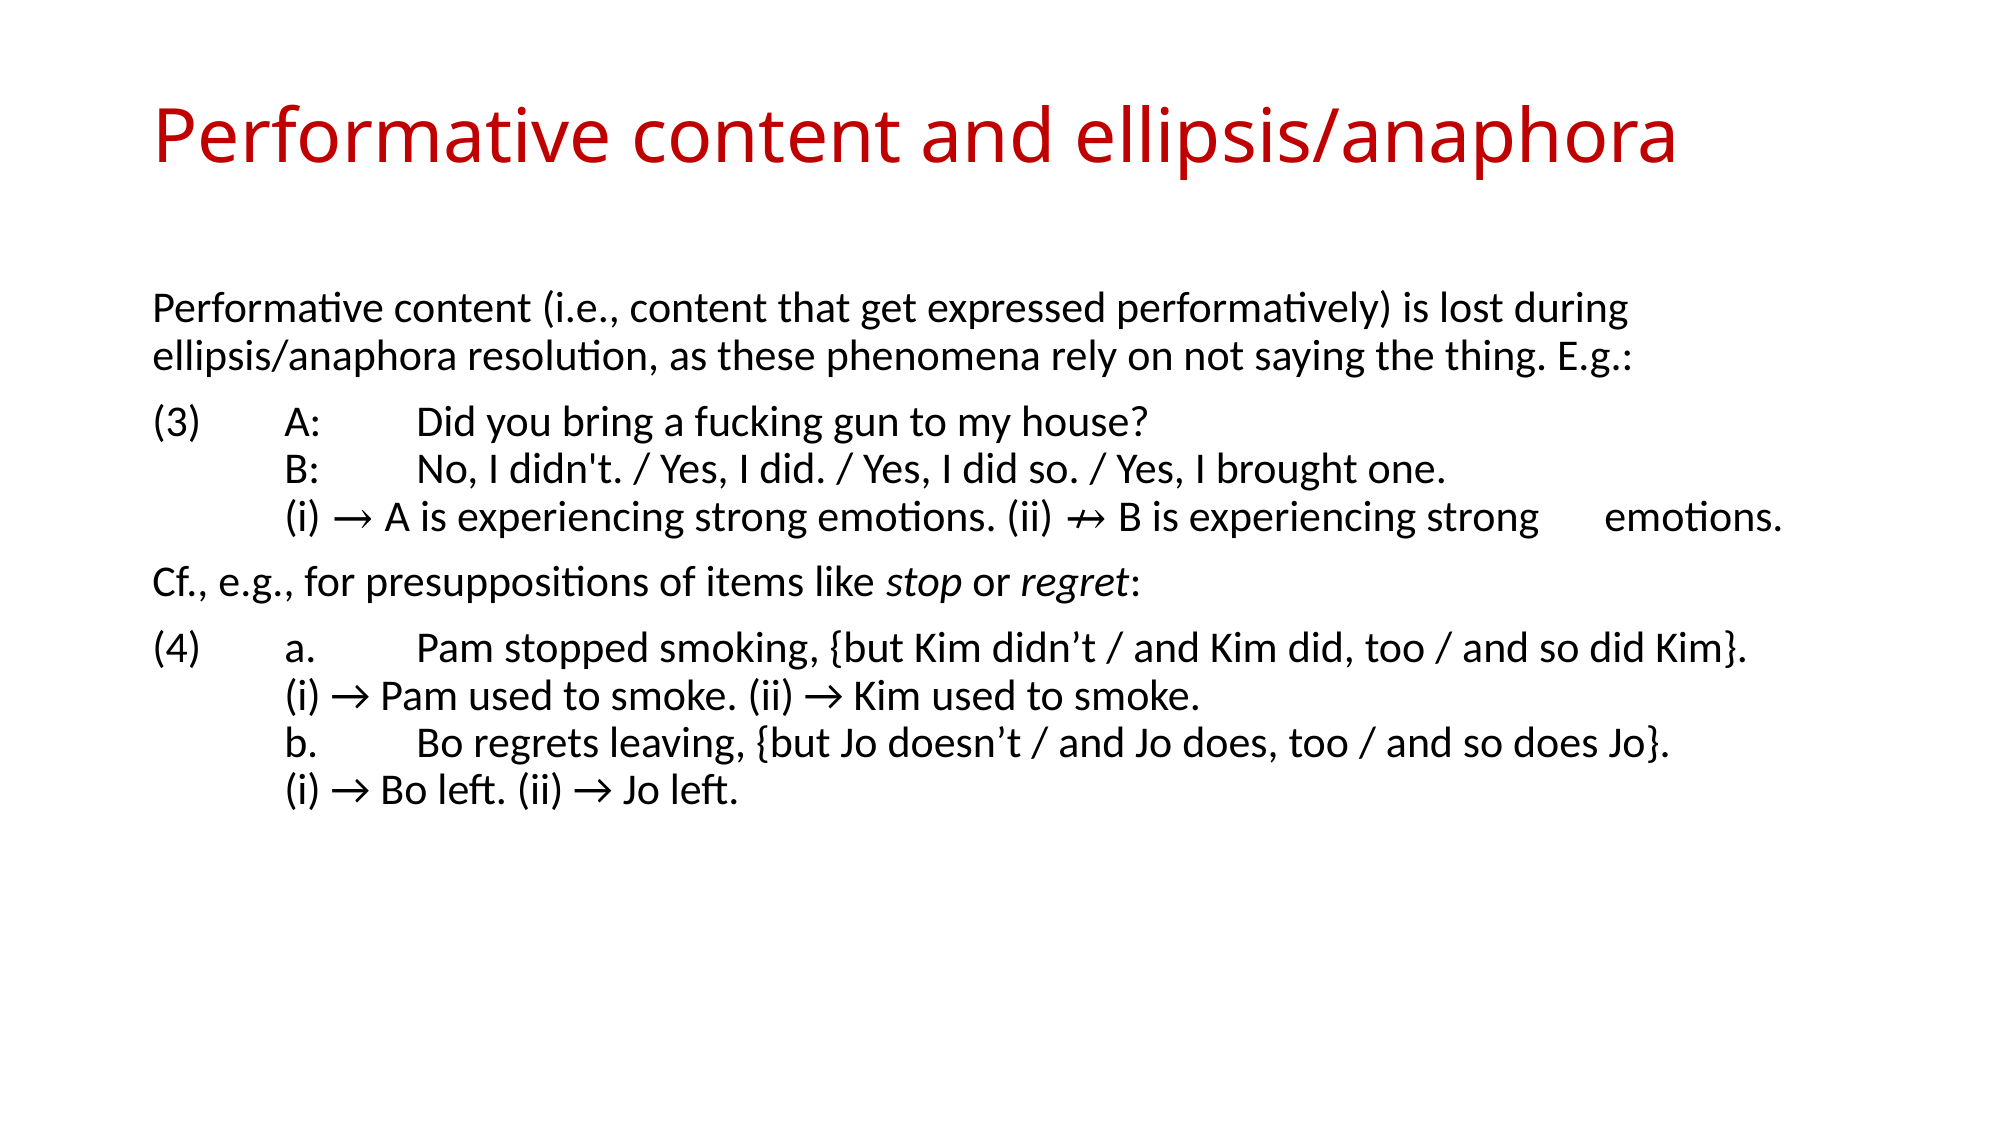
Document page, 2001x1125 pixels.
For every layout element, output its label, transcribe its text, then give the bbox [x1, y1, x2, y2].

title Performative content and ellipsis/anaphora [137, 0, 1863, 277]
list Performative content (i.e., content that get expressed performatively) is lost during ellipsis/anaphora resolution, as these phenomena rely on not saying the thing. E.g.: (3) A: Did you bring a fucking gun to my house? B: No, I didn't. / Yes, I did. / Yes, I did so. / Yes, I brought one. (i) → A is experiencing strong emotions. (ii) ↛ B is experiencing strong emotions. Cf., e.g., for presuppositions of items like stop or regret: (4) a. Pam stopped smoking, {but Kim didn’t / and Kim did, too / and so did Kim}. (i) → Pam used to smoke. (ii) → Kim used to smoke. b. Bo regrets leaving, {but Jo doesn’t / and Jo does, too / and so does Jo}. (i) → Bo left. (ii) → Jo left. [137, 277, 1863, 1014]
